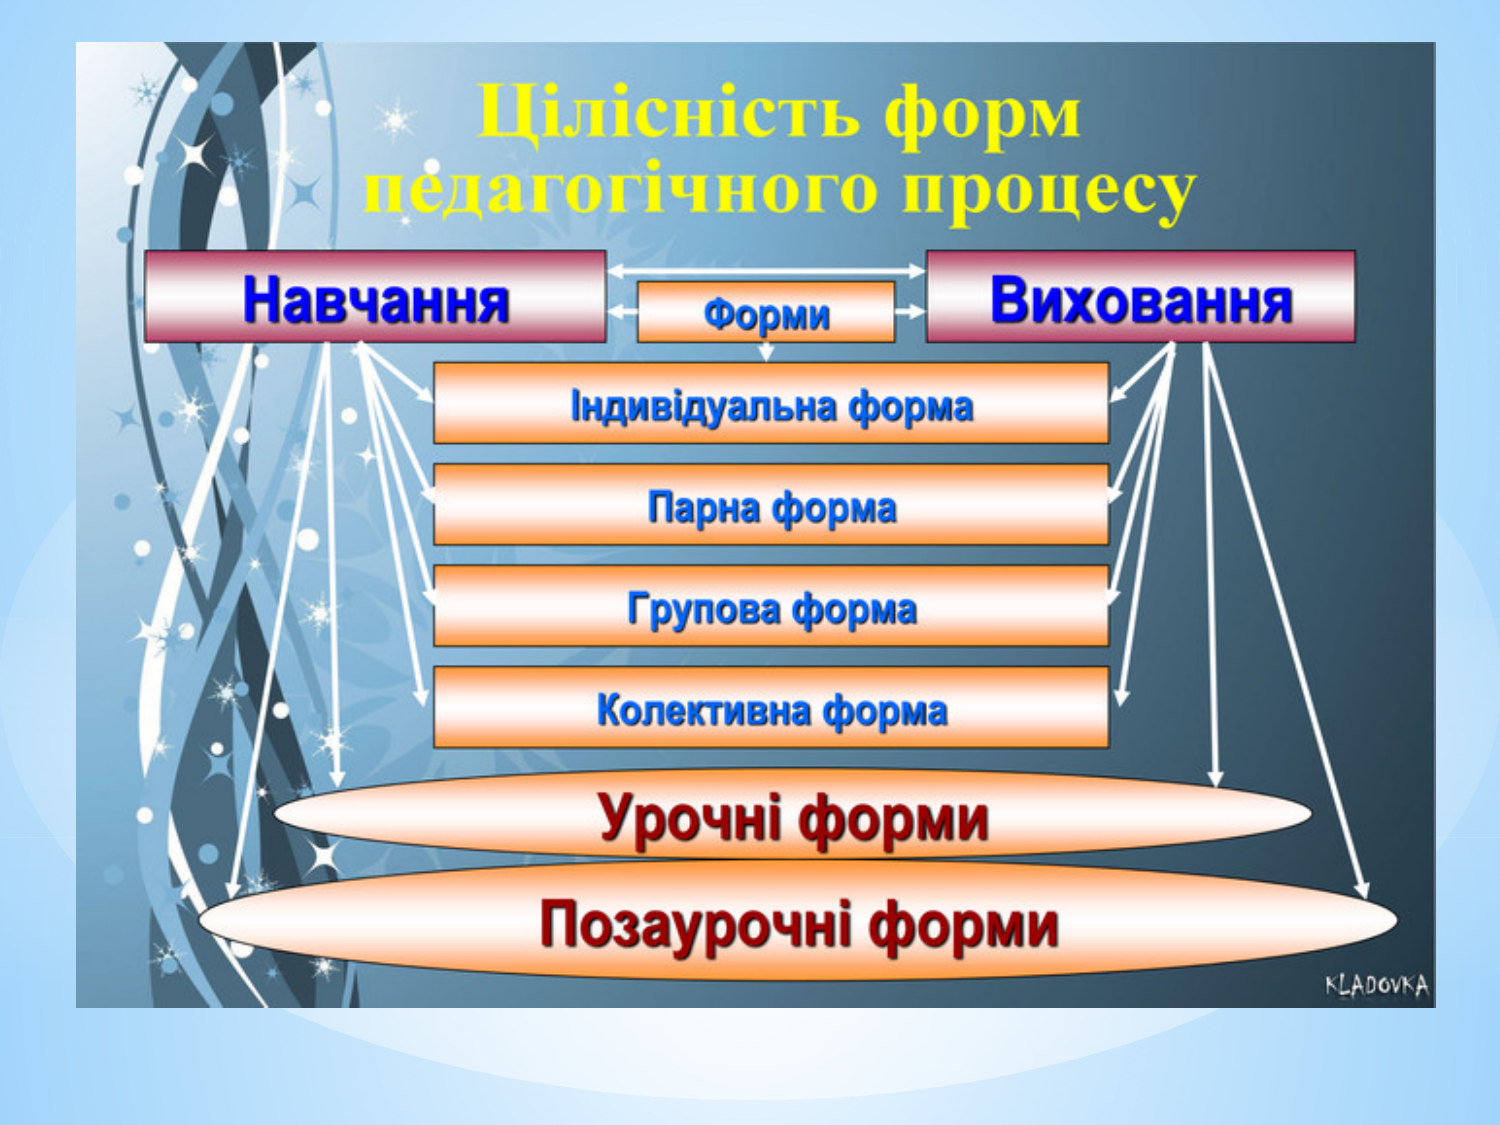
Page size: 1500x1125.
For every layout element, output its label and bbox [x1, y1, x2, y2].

picture [76, 42, 1436, 1008]
